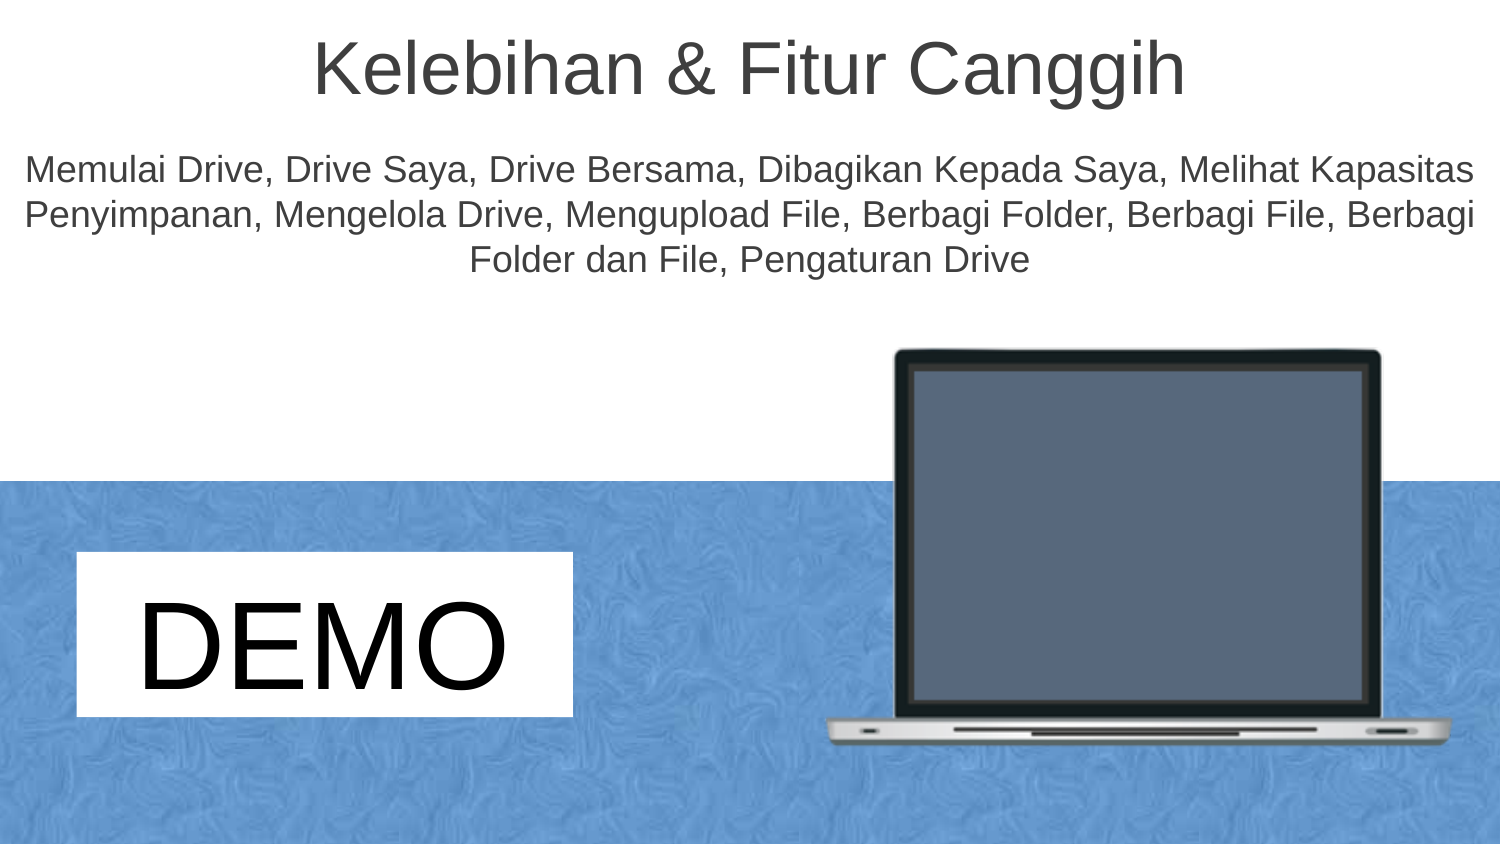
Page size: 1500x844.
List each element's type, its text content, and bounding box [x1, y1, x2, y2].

list Memulai Drive, Drive Saya, Drive Bersama, Dibagikan Kepada Saya, Melihat Kapasitas Penyimpanan, Mengelola Drive, Mengupload File, Berbagi Folder, Berbagi File, Berbagi Folder dan File, Pengaturan Drive [0, 0, 1500, 458]
text_box DEMO [77, 549, 568, 730]
picture [0, 375, 1500, 844]
